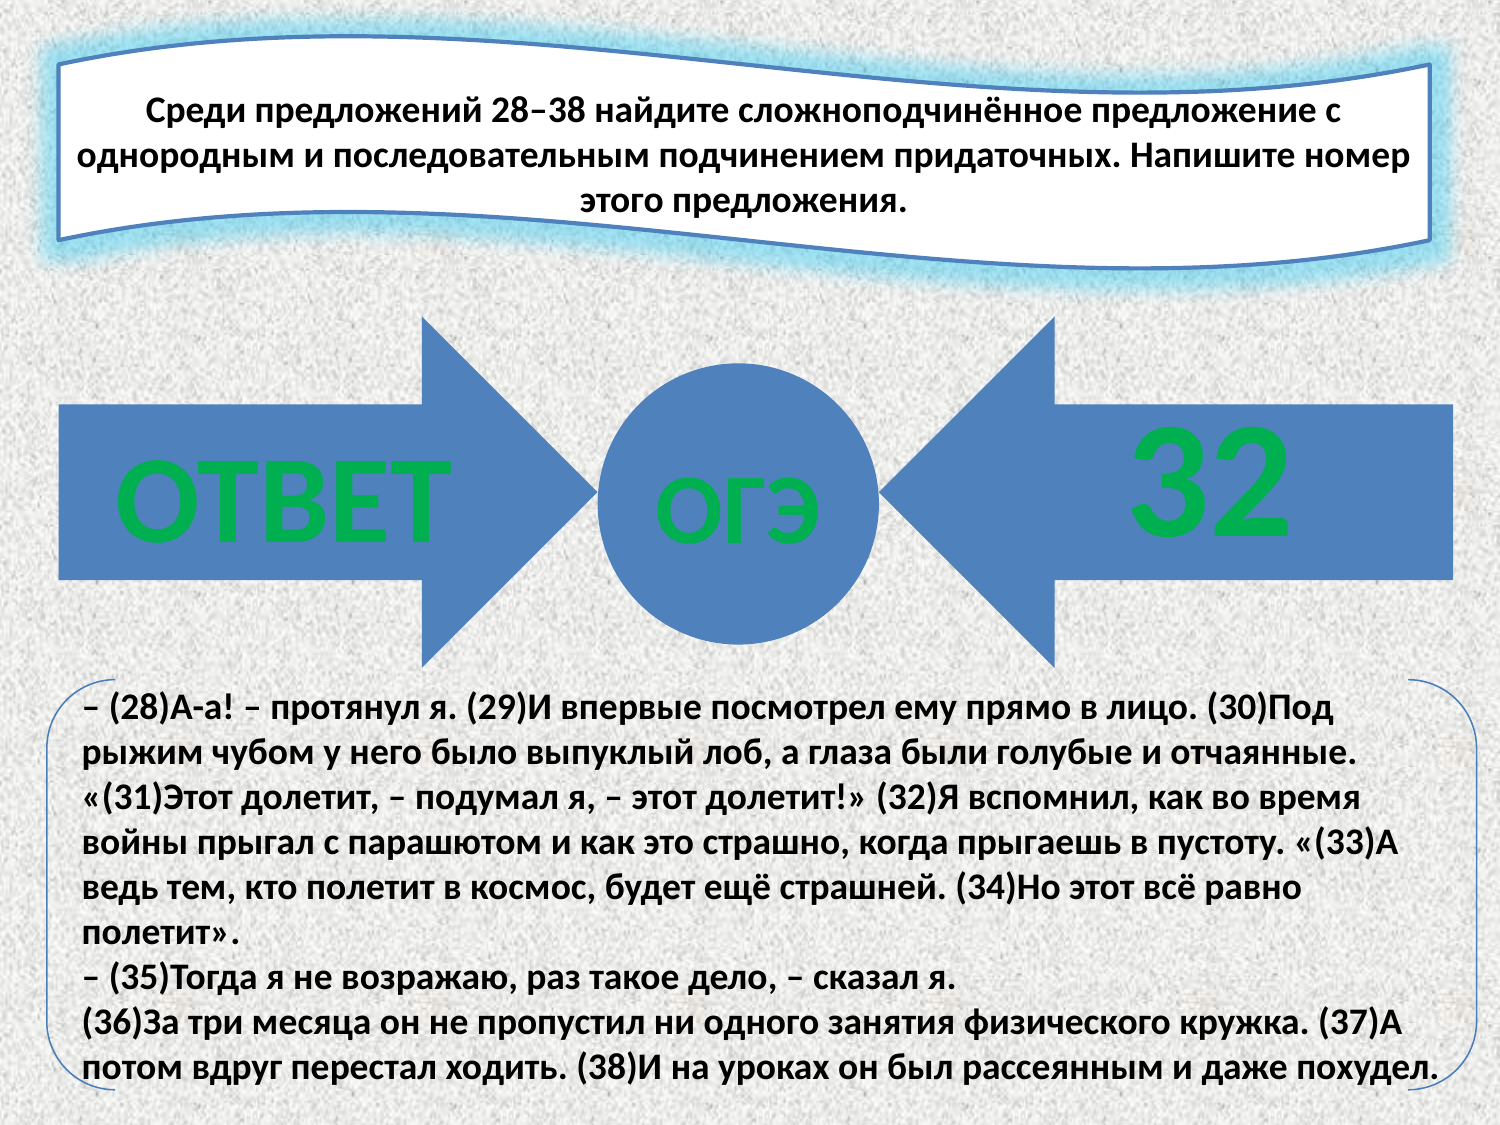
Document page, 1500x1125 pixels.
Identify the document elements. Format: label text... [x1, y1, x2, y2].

picture [0, 0, 1500, 1125]
text_box 32 [881, 314, 1456, 670]
text_box Среди предложений 28–38 найдите сложноподчинённое предложение с однородным и последовательным подчинением придаточных. Напишите номер этого предложения. [56, 34, 1432, 271]
text_box – (28)А-а! – протянул я. (29)И впервые посмотрел ему прямо в лицо. (30)Под рыжим чубом у него было выпуклый лоб, а глаза были голубые и отчаянные. «(31)Этот долетит, – подумал я, – этот долетит!» (32)Я вспомнил, как во время войны прыгал с парашютом и как это страшно, когда прыгаешь в пустоту. «(33)А ведь тем, кто полетит в космос, будет ещё страшней. (34)Но этот всё равно полетит». – (35)Тогда я не возражаю, раз такое дело, – сказал я. (36)За три месяца он не пропустил ни одного занятия физического кружка. (37)А потом вдруг перестал ходить. (38)И на уроках он был рассеянным и даже похудел. [46, 678, 1478, 1091]
text_box ОТВЕТ [56, 314, 596, 670]
text_box ОГЭ [595, 361, 882, 647]
